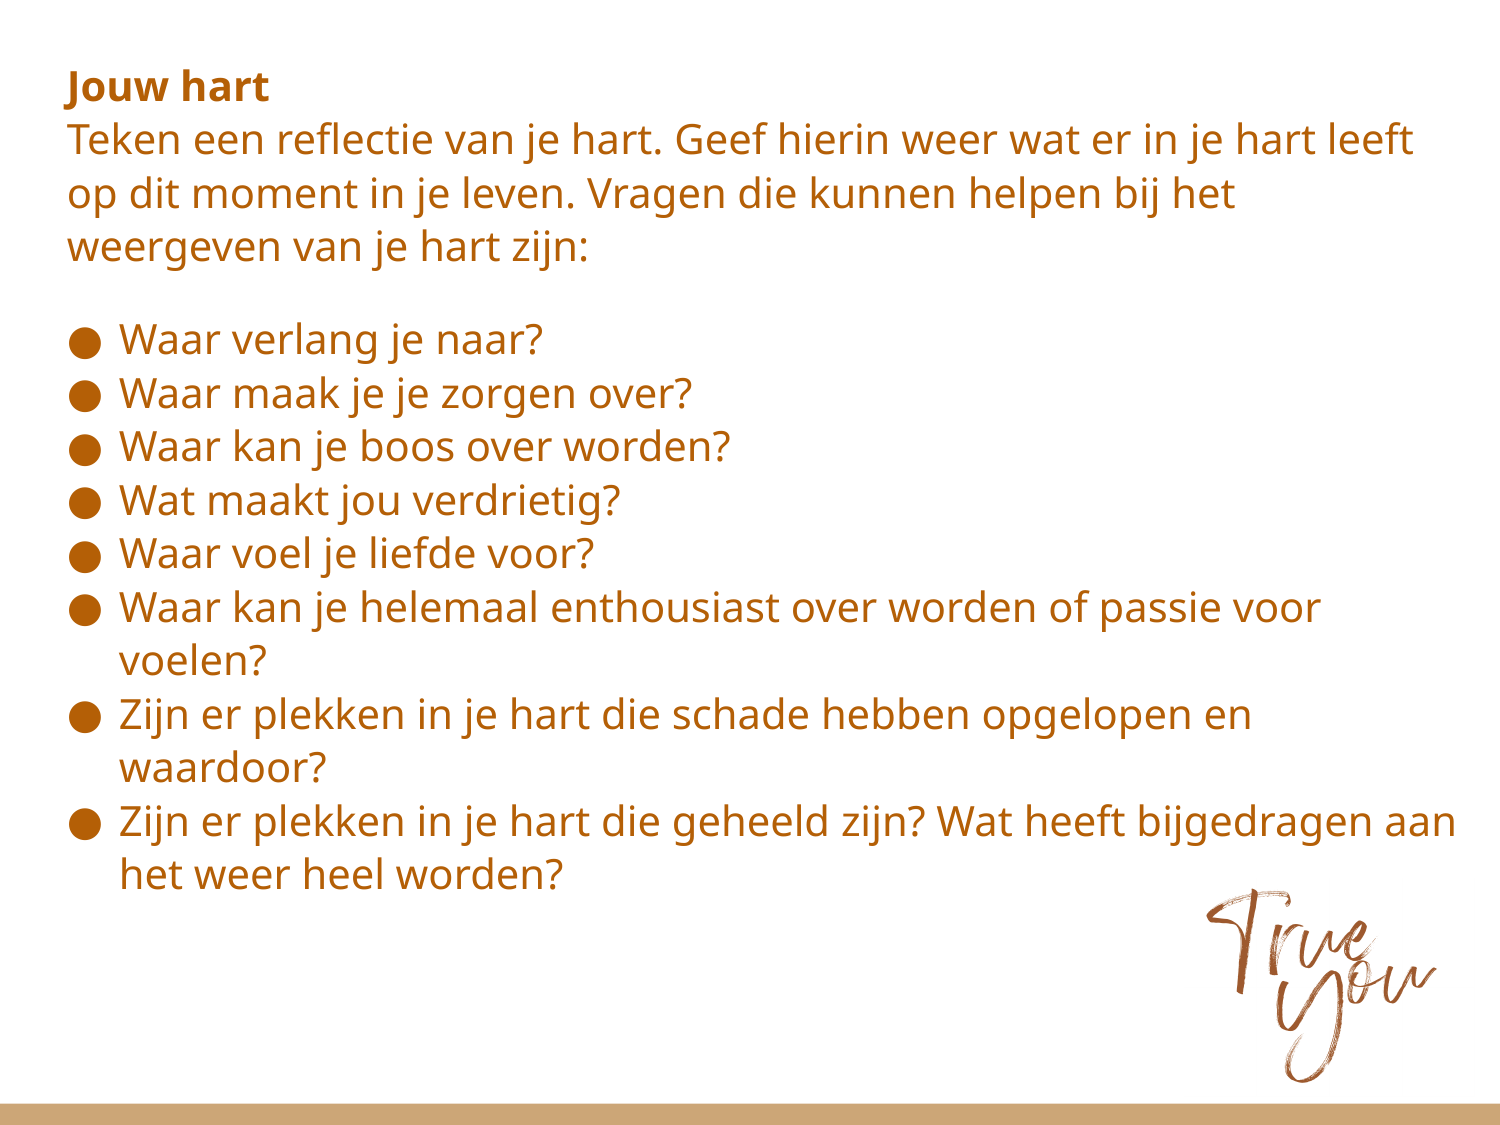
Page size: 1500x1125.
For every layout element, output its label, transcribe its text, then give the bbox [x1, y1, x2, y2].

picture [1183, 877, 1476, 1097]
text_box Jouw hart Teken een reflectie van je hart. Geef hierin weer wat er in je hart leeft op dit moment in je leven. Vragen die kunnen helpen bij het weergeven van je hart zijn: Waar verlang je naar? Waar maak je je zorgen over? Waar kan je boos over worden? Wat maakt jou verdrietig? Waar voel je liefde voor? Waar kan je helemaal enthousiast over worden of passie voor voelen? Zijn er plekken in je hart die schade hebben opgelopen en waardoor? Zijn er plekken in je hart die geheeld zijn? Wat heeft bijgedragen aan het weer heel worden? [66, 363, 1461, 644]
